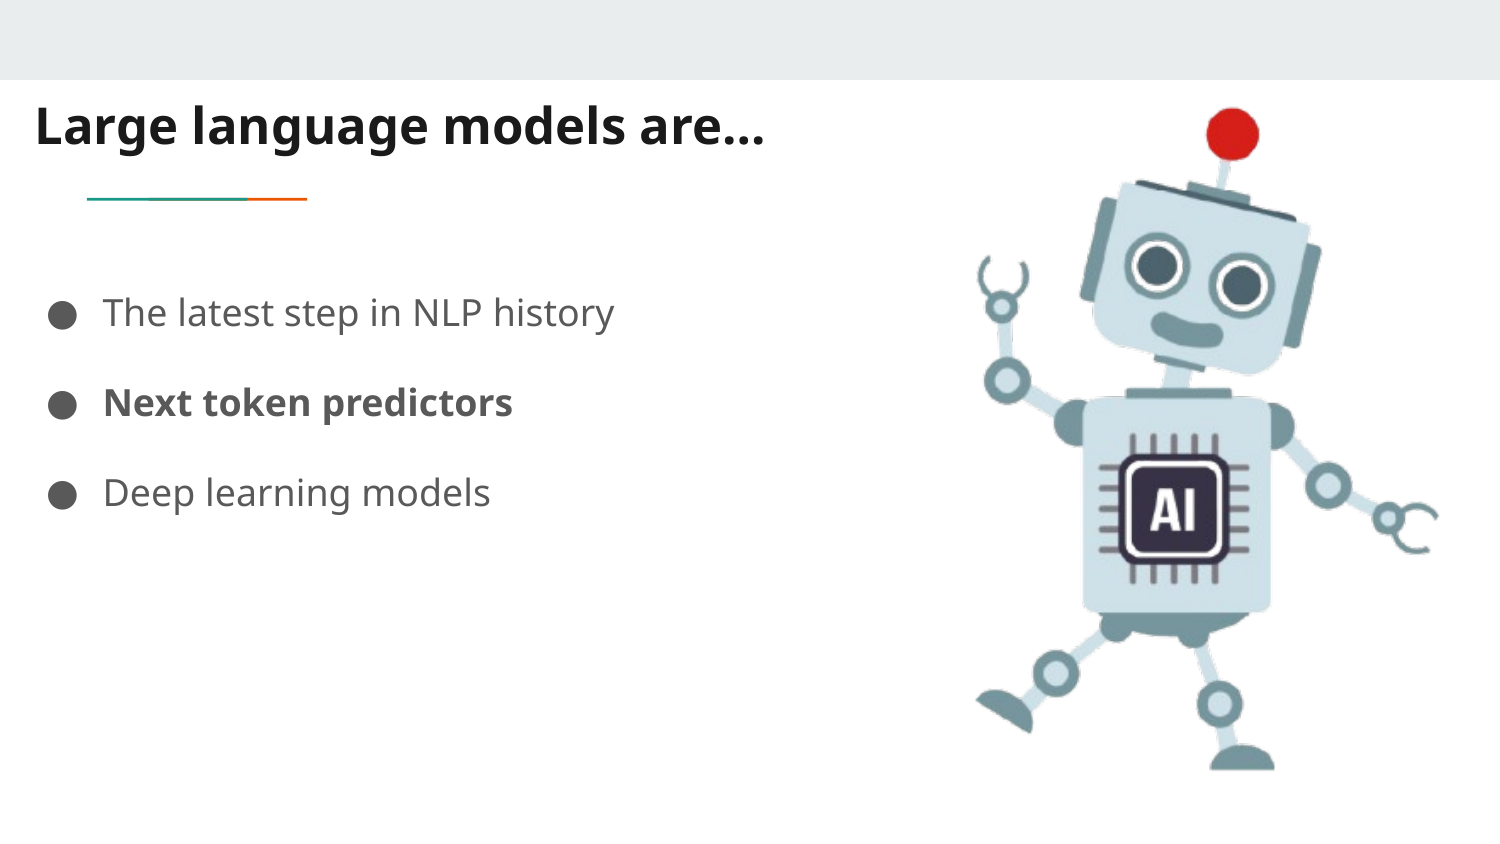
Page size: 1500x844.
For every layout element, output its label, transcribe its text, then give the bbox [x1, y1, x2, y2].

picture [908, 91, 1482, 829]
title Large language models are… [19, 78, 1281, 167]
list The latest step in NLP history Next token predictors Deep learning models [12, 228, 1500, 844]
